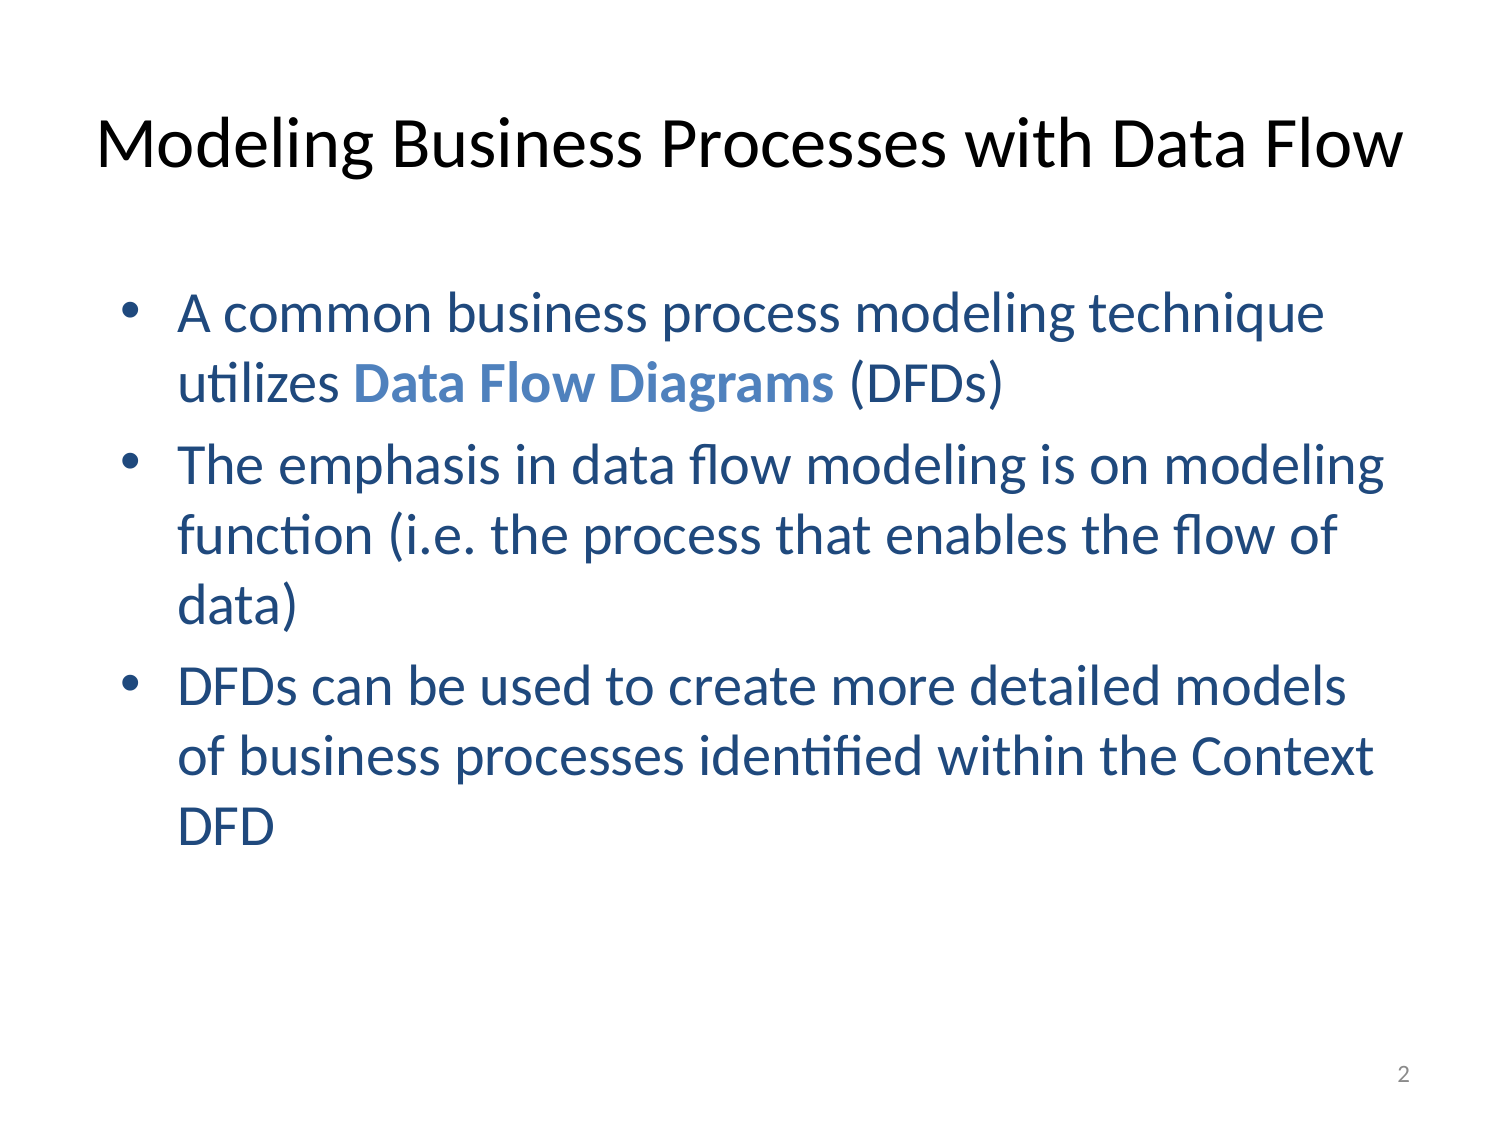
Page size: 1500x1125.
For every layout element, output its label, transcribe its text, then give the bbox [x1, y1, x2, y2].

title Modeling Business Processes with Data Flow [75, 45, 1425, 233]
list A common business process modeling technique utilizes Data Flow Diagrams (DFDs) The emphasis in data flow modeling is on modeling function (i.e. the process that enables the flow of data) DFDs can be used to create more detailed models of business processes identified within the Context DFD [105, 174, 1419, 979]
slide_number 2 [1074, 1042, 1425, 1103]
